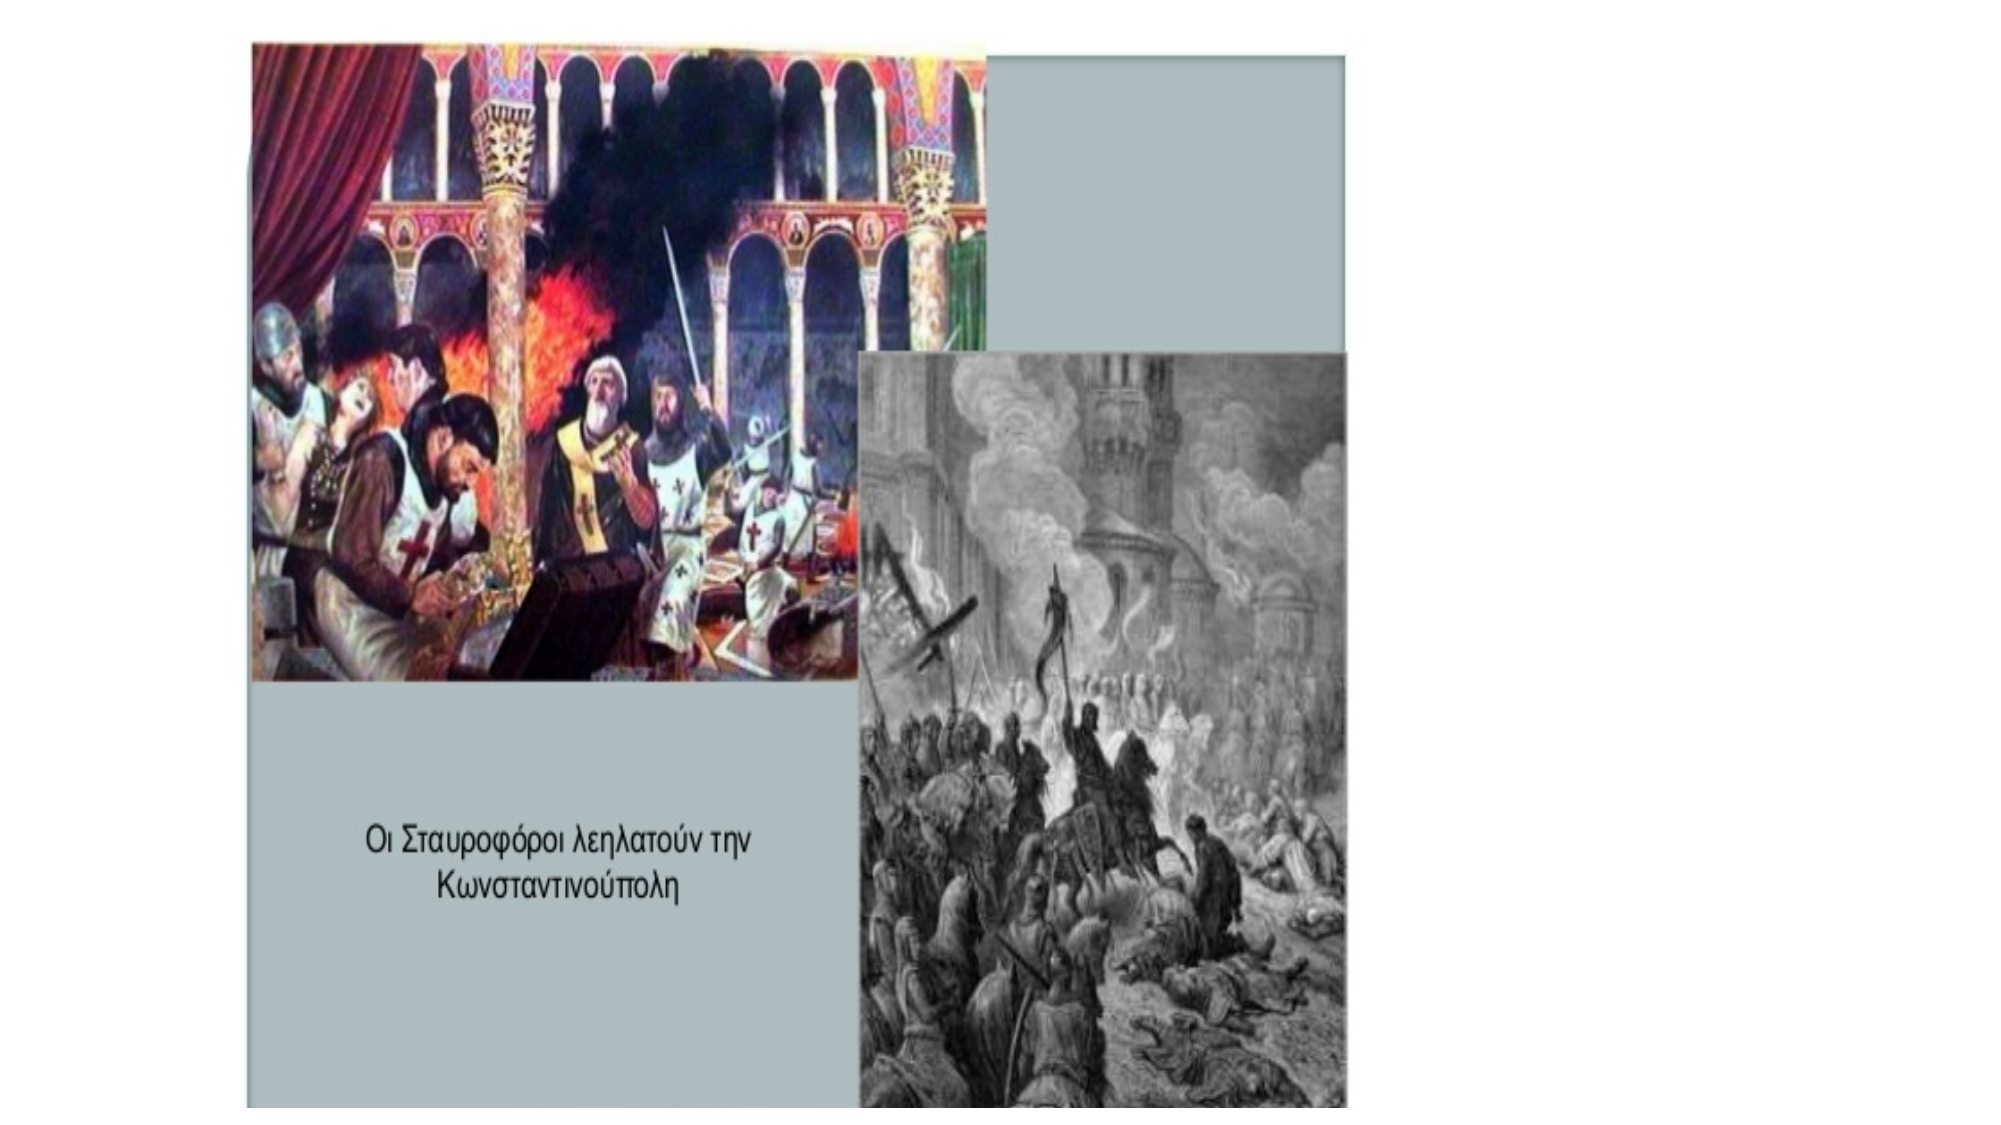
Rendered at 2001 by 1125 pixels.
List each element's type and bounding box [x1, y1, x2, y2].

picture [226, 30, 1367, 1108]
